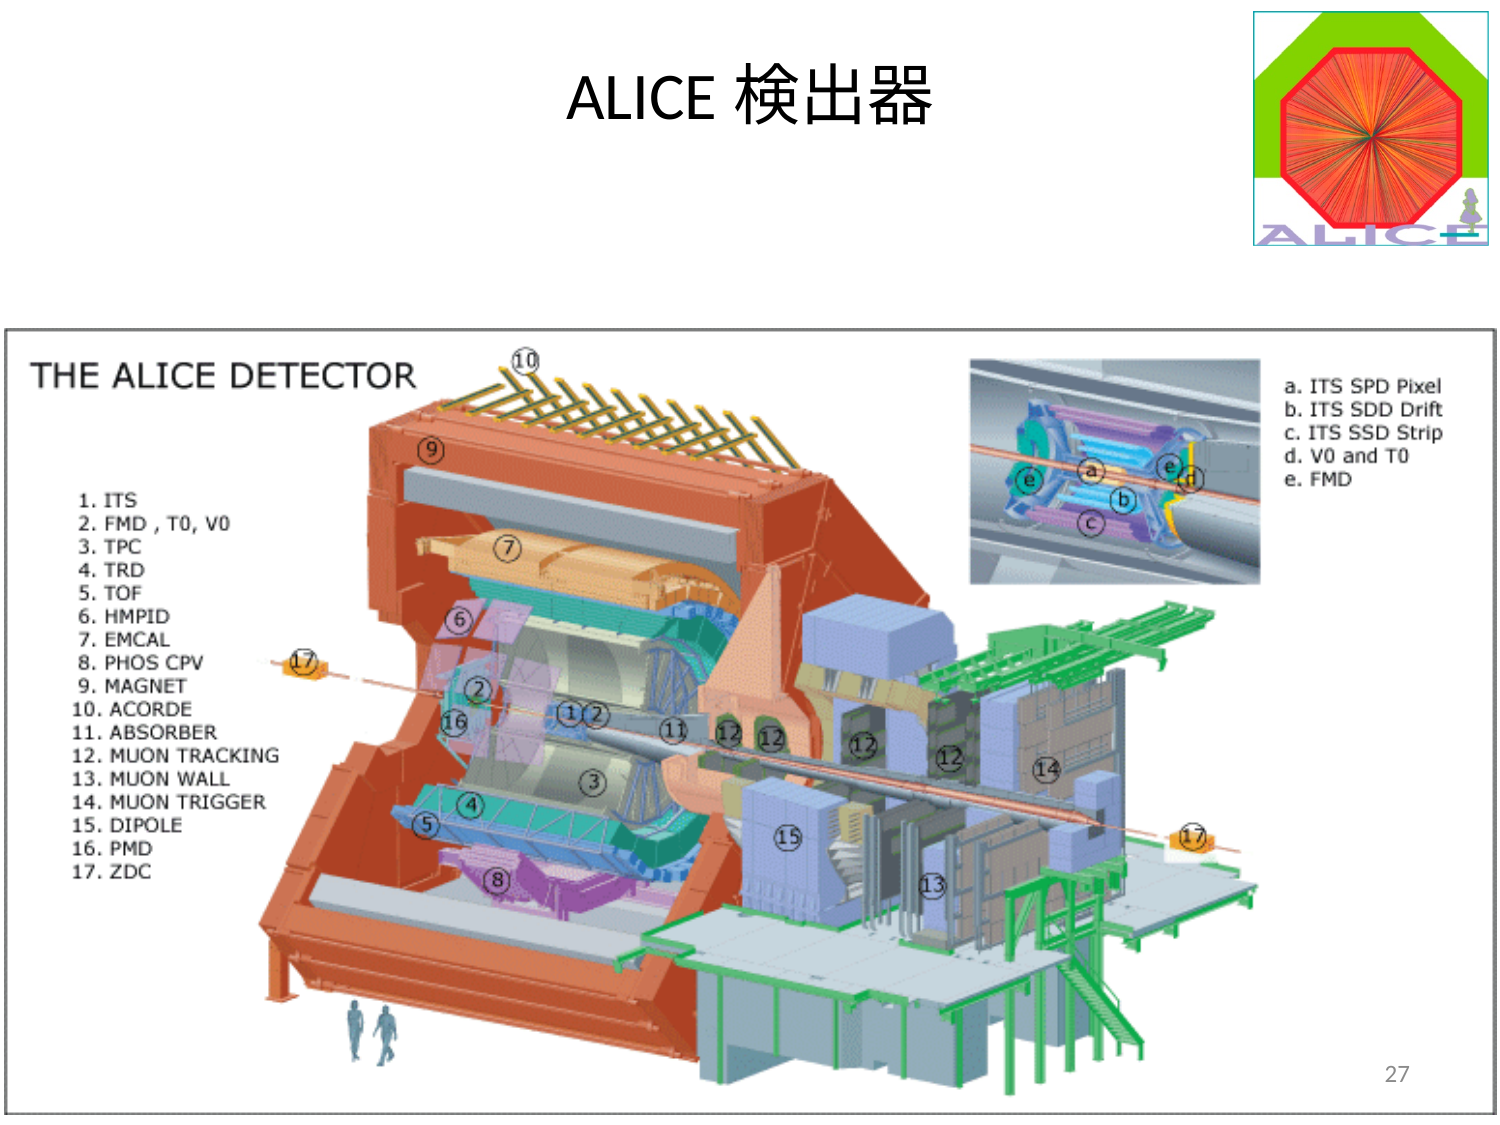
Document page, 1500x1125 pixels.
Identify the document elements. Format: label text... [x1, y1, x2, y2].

title ALICE検出器 [35, 45, 1248, 141]
picture [3, 327, 1497, 1115]
picture [1253, 11, 1489, 247]
